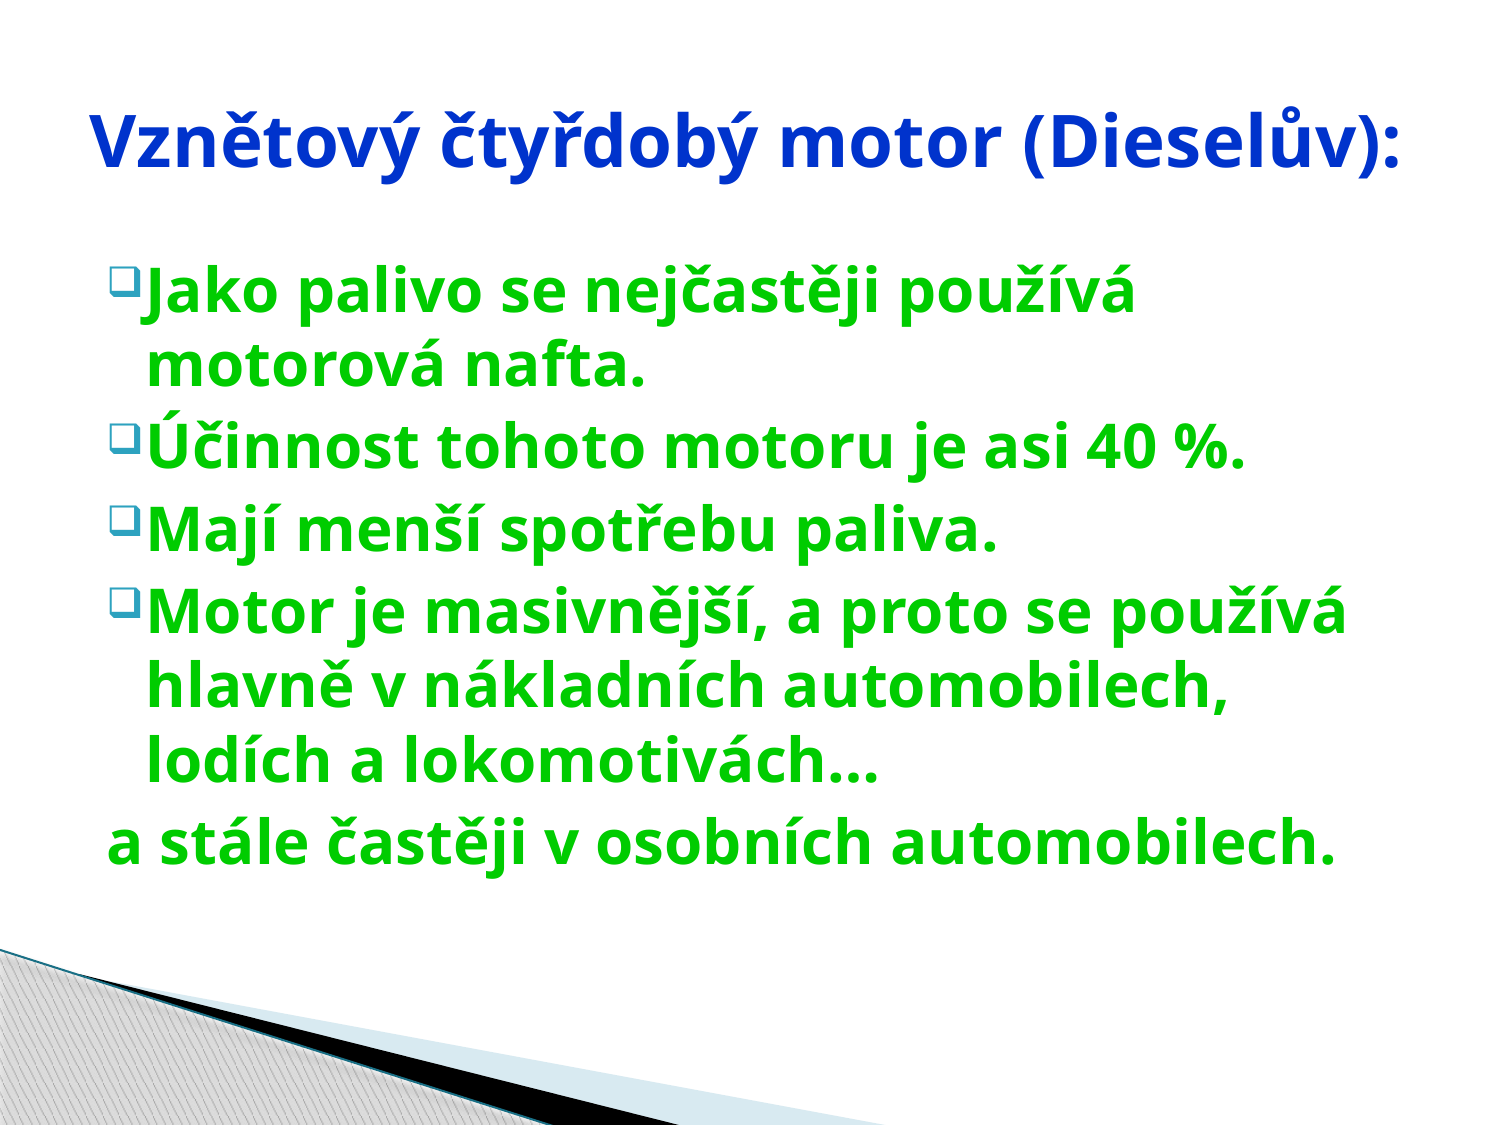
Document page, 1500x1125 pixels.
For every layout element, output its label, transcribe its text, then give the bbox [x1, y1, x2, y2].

title Vznětový čtyřdobý motor (Dieselův): [75, 45, 1425, 233]
list Jako palivo se nejčastěji používá motorová nafta. Účinnost tohoto motoru je asi 40 %. Mají menší spotřebu paliva. Motor je masivnější, a proto se používá hlavně v nákladních automobilech, lodích a lokomotivách… a stále častěji v osobních automobilech. [75, 243, 1425, 986]
